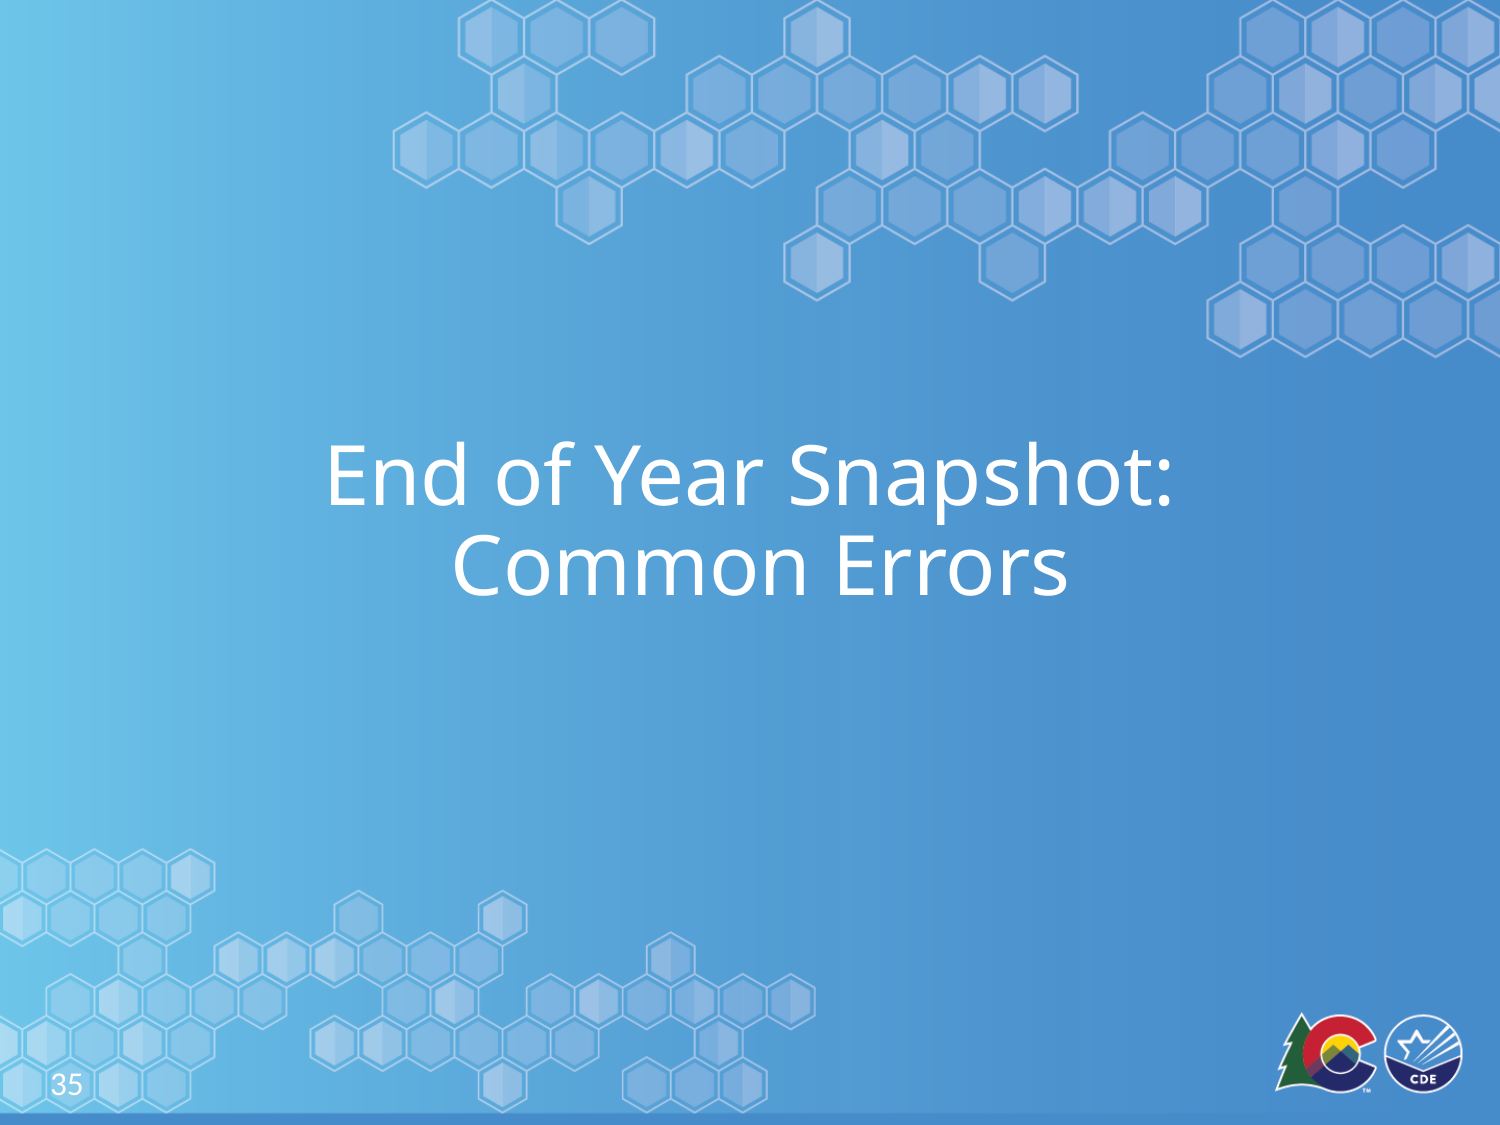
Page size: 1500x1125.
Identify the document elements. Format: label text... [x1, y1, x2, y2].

slide_number 35 [35, 1054, 373, 1115]
title End of Year Snapshot: Common Errors [112, 425, 1388, 810]
picture [0, 0, 1500, 1125]
